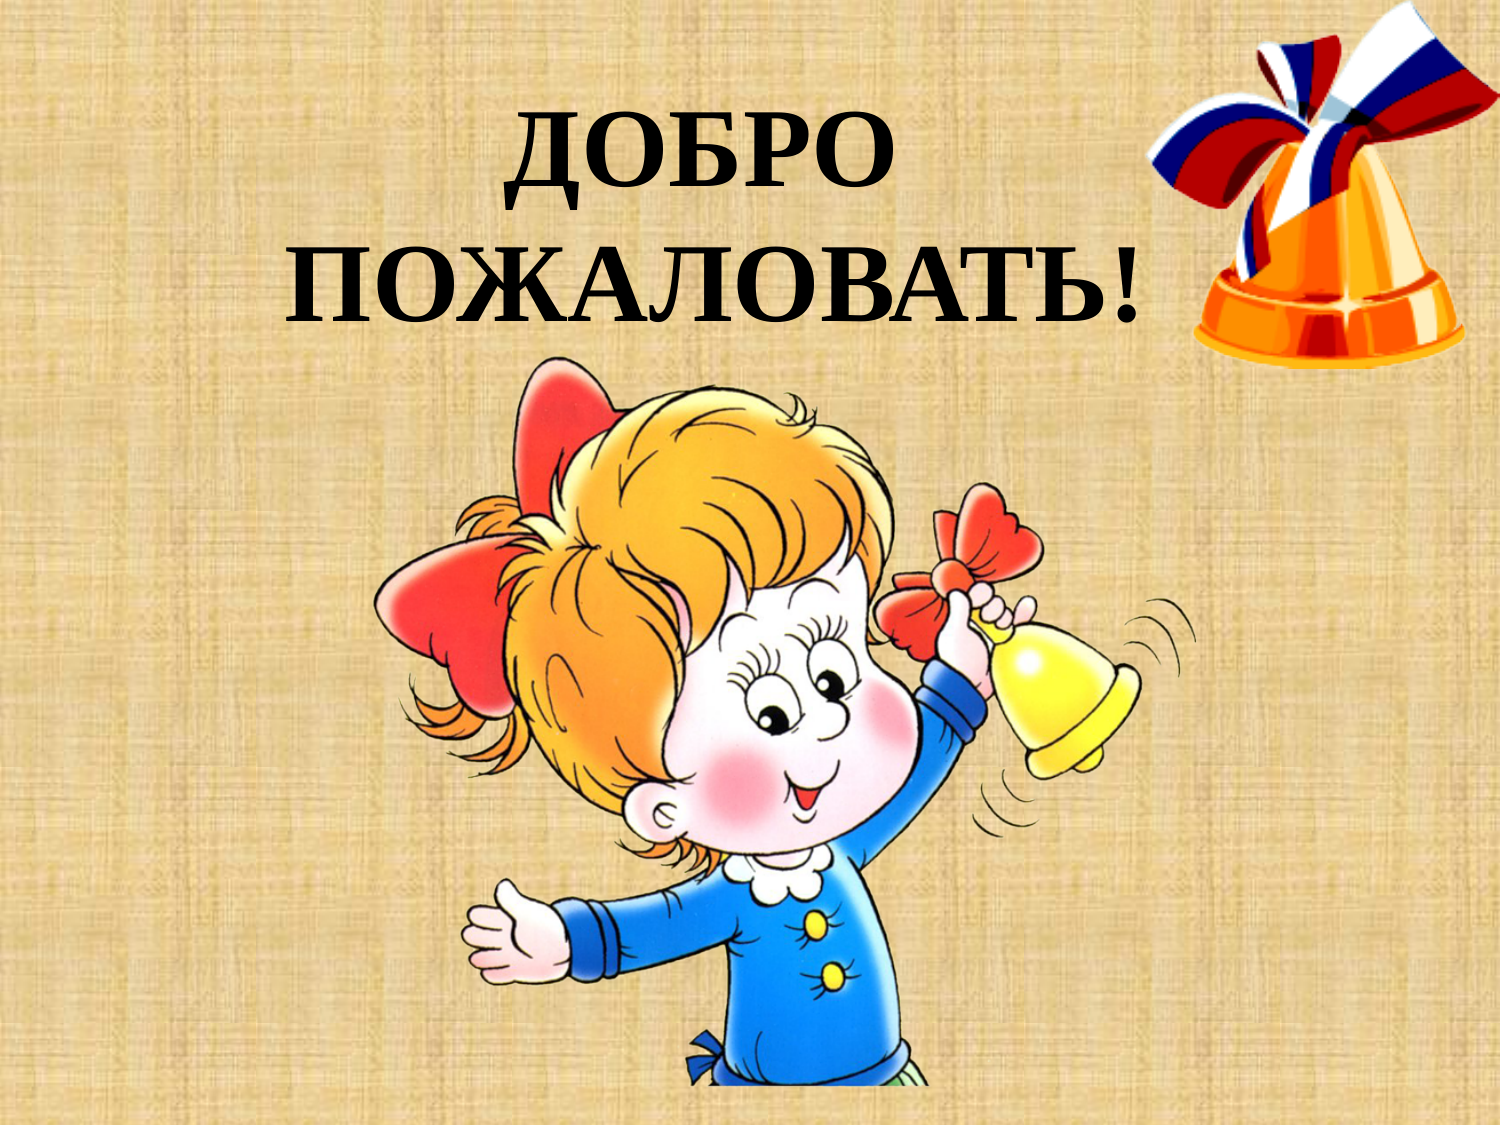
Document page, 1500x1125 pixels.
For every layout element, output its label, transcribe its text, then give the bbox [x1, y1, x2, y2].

picture [0, 0, 1500, 1125]
text_box ДОБРО ПОЖАЛОВАТЬ! [88, 66, 1139, 352]
